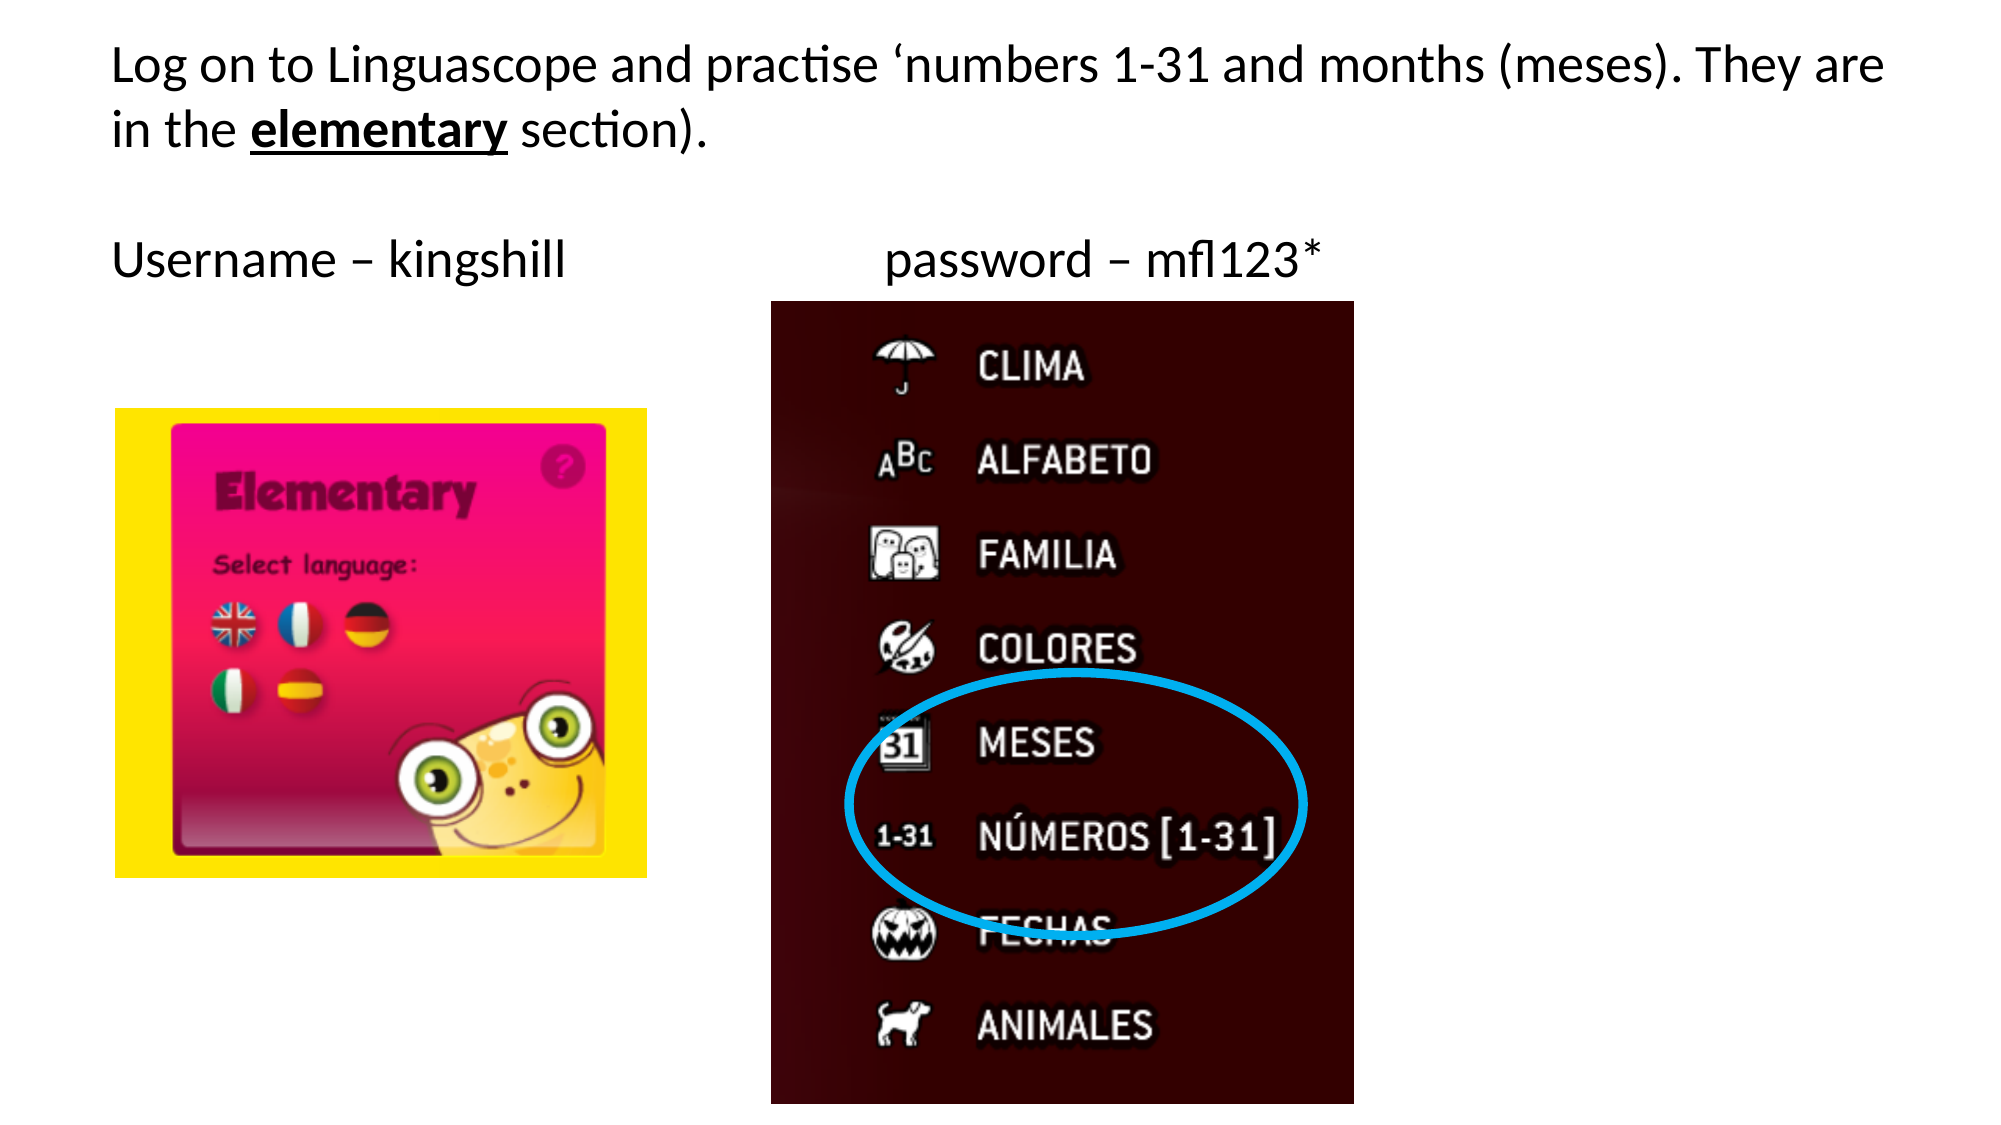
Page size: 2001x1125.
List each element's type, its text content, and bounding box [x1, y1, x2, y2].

picture [115, 408, 647, 878]
picture [771, 301, 1354, 1104]
text_box Log on to Linguascope and practise ‘numbers 1-31 and months (meses). They are in the elementary section). Username – kingshill password – mfl123* [96, 21, 1940, 296]
